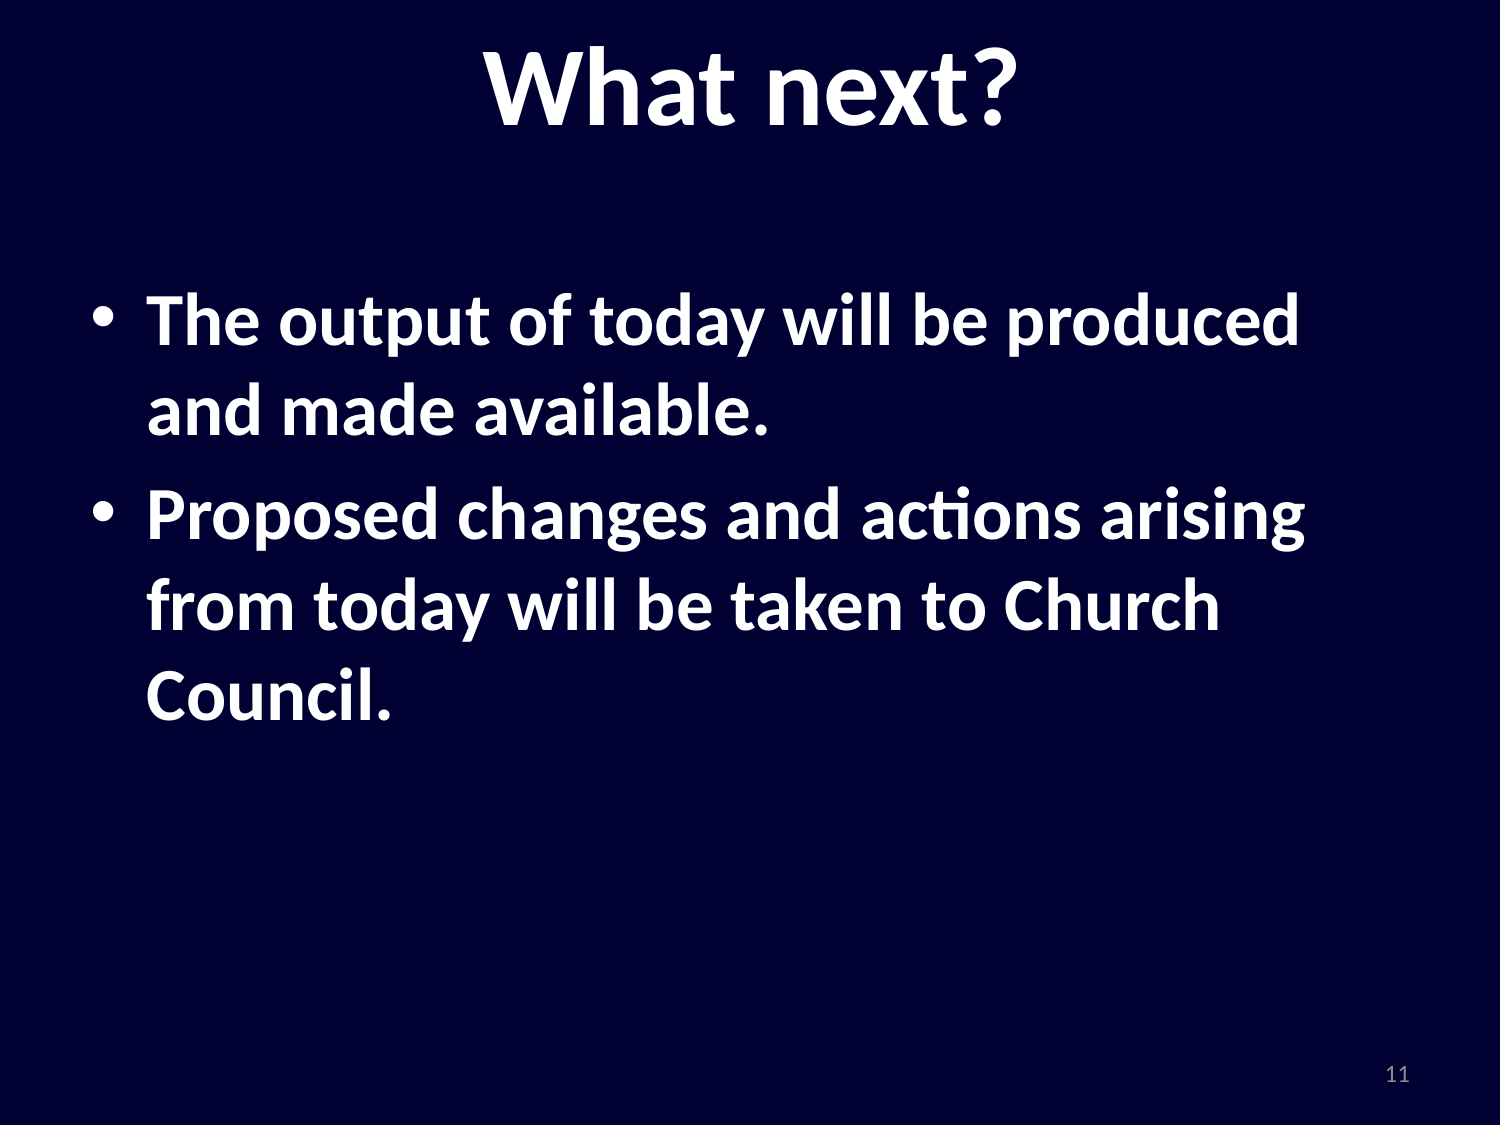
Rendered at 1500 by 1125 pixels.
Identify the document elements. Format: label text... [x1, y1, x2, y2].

list The output of today will be produced and made available. Proposed changes and actions arising from today will be taken to Church Council. [75, 262, 1425, 1005]
slide_number 11 [1074, 1042, 1425, 1103]
title What next? [76, 0, 1427, 161]
